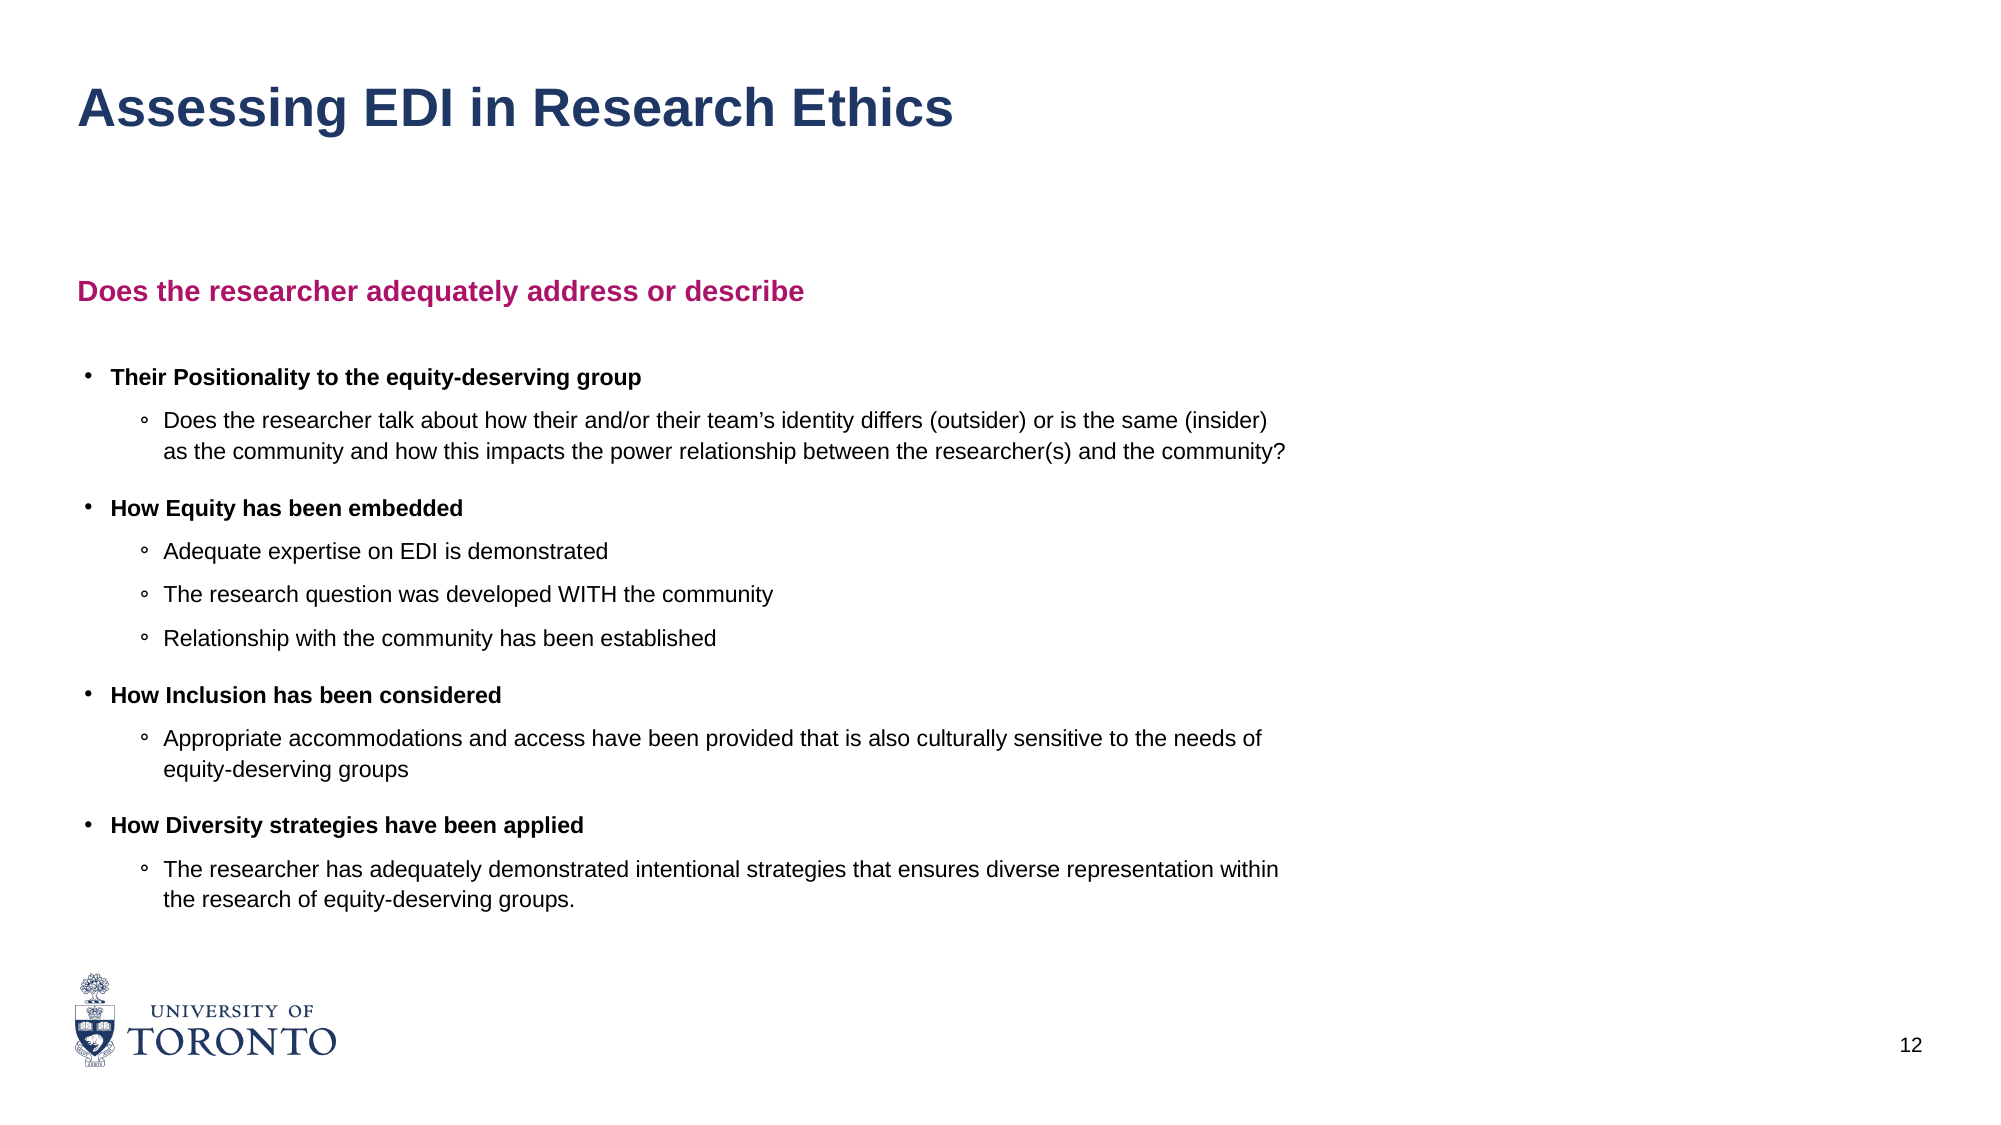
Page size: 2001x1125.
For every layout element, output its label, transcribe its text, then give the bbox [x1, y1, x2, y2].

slide_number 12 [1820, 1021, 1938, 1066]
title Assessing EDI in Research Ethics [62, 72, 1469, 235]
picture [75, 973, 336, 1067]
list Does the researcher adequately address or describe [62, 261, 1469, 324]
list Their Positionality to the equity-deserving group Does the researcher talk about how their and/or their team’s identity differs (outsider) or is the same (insider) as the community and how this impacts the power relationship between the researcher(s) and the community? How Equity has been embedded Adequate expertise on EDI is demonstrated The research question was developed WITH the community Relationship with the community has been established How Inclusion has been considered Appropriate accommodations and access have been provided that is also culturally sensitive to the needs of equity-deserving groups How Diversity strategies have been applied The researcher has adequately demonstrated intentional strategies that ensures diverse representation within the research of equity-deserving groups. [69, 352, 1313, 947]
